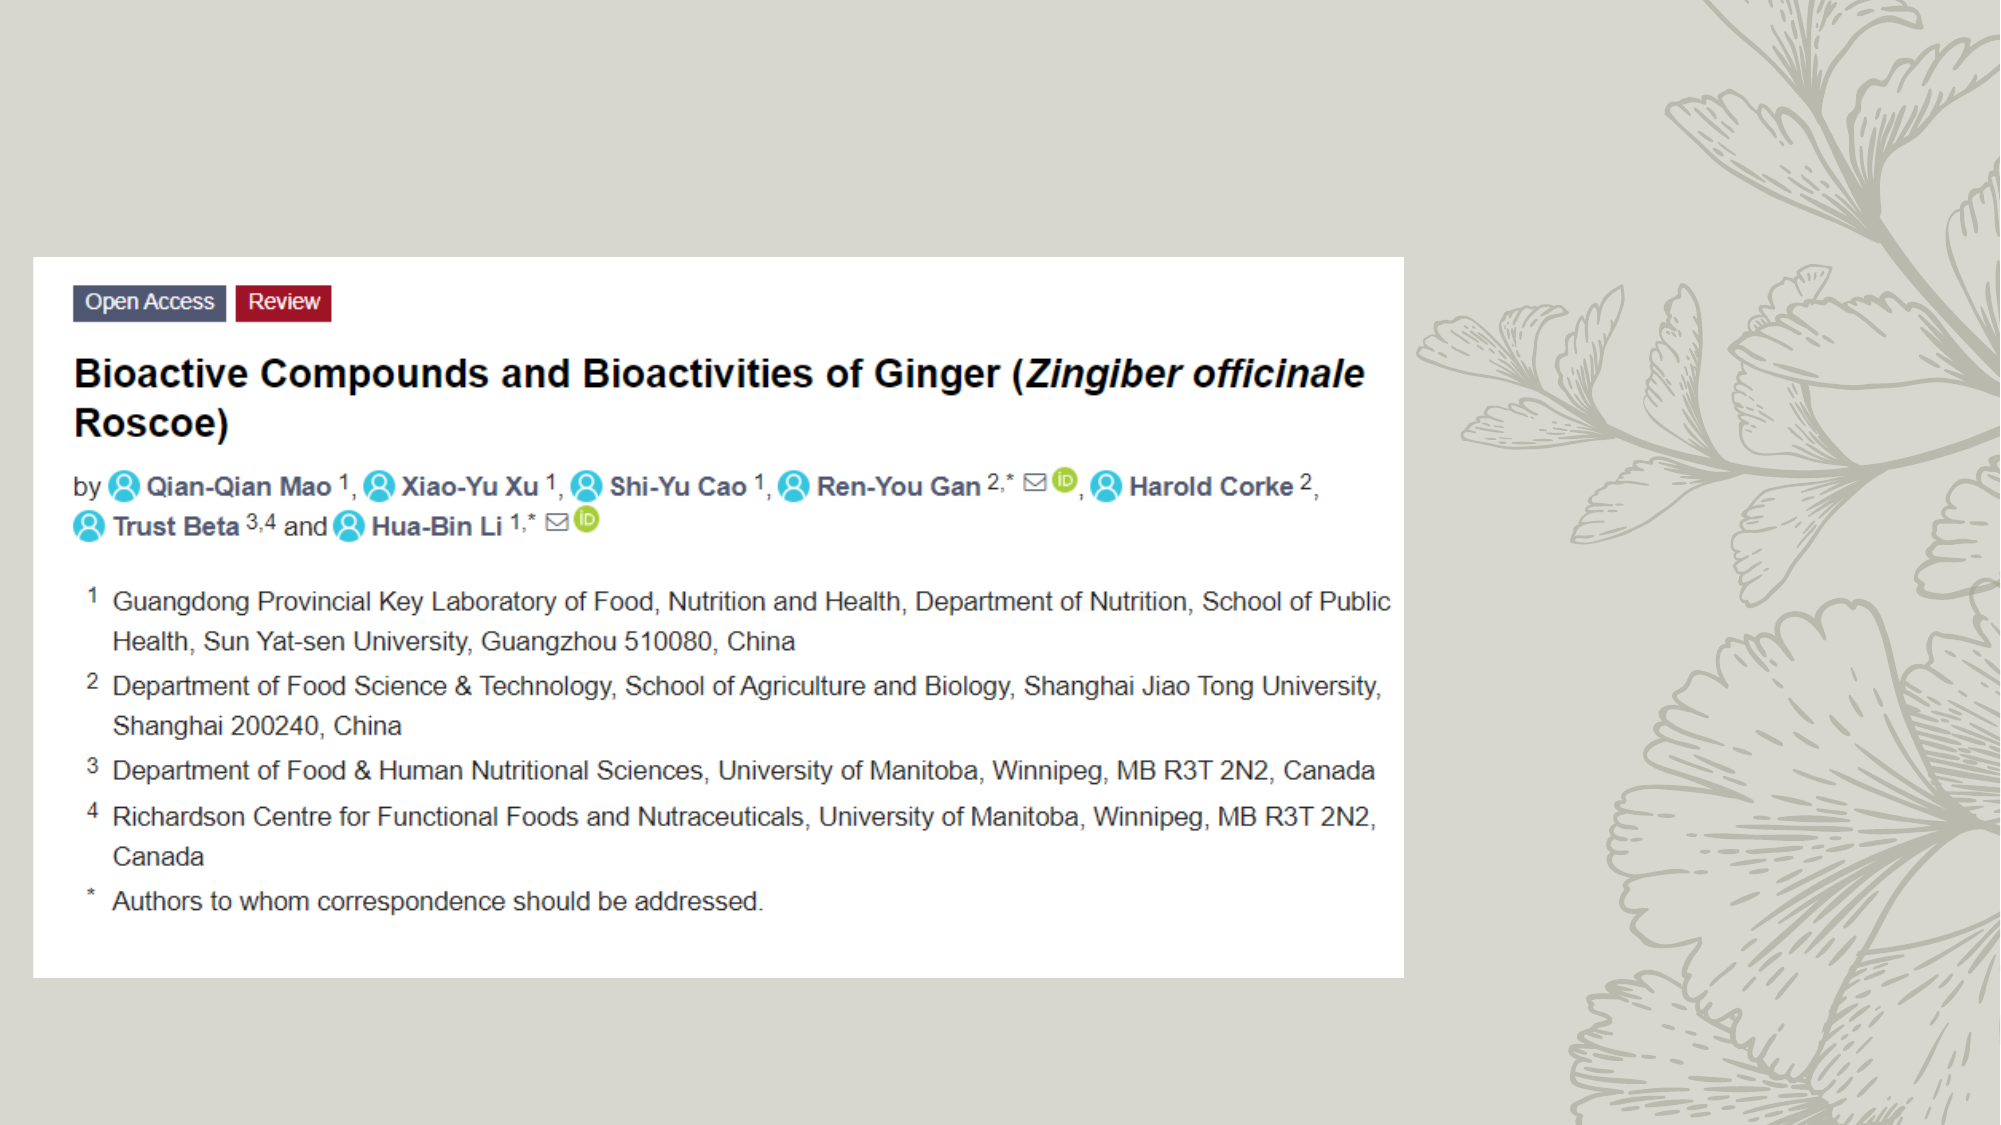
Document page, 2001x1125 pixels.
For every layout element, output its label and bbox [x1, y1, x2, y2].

picture [33, 257, 1404, 978]
